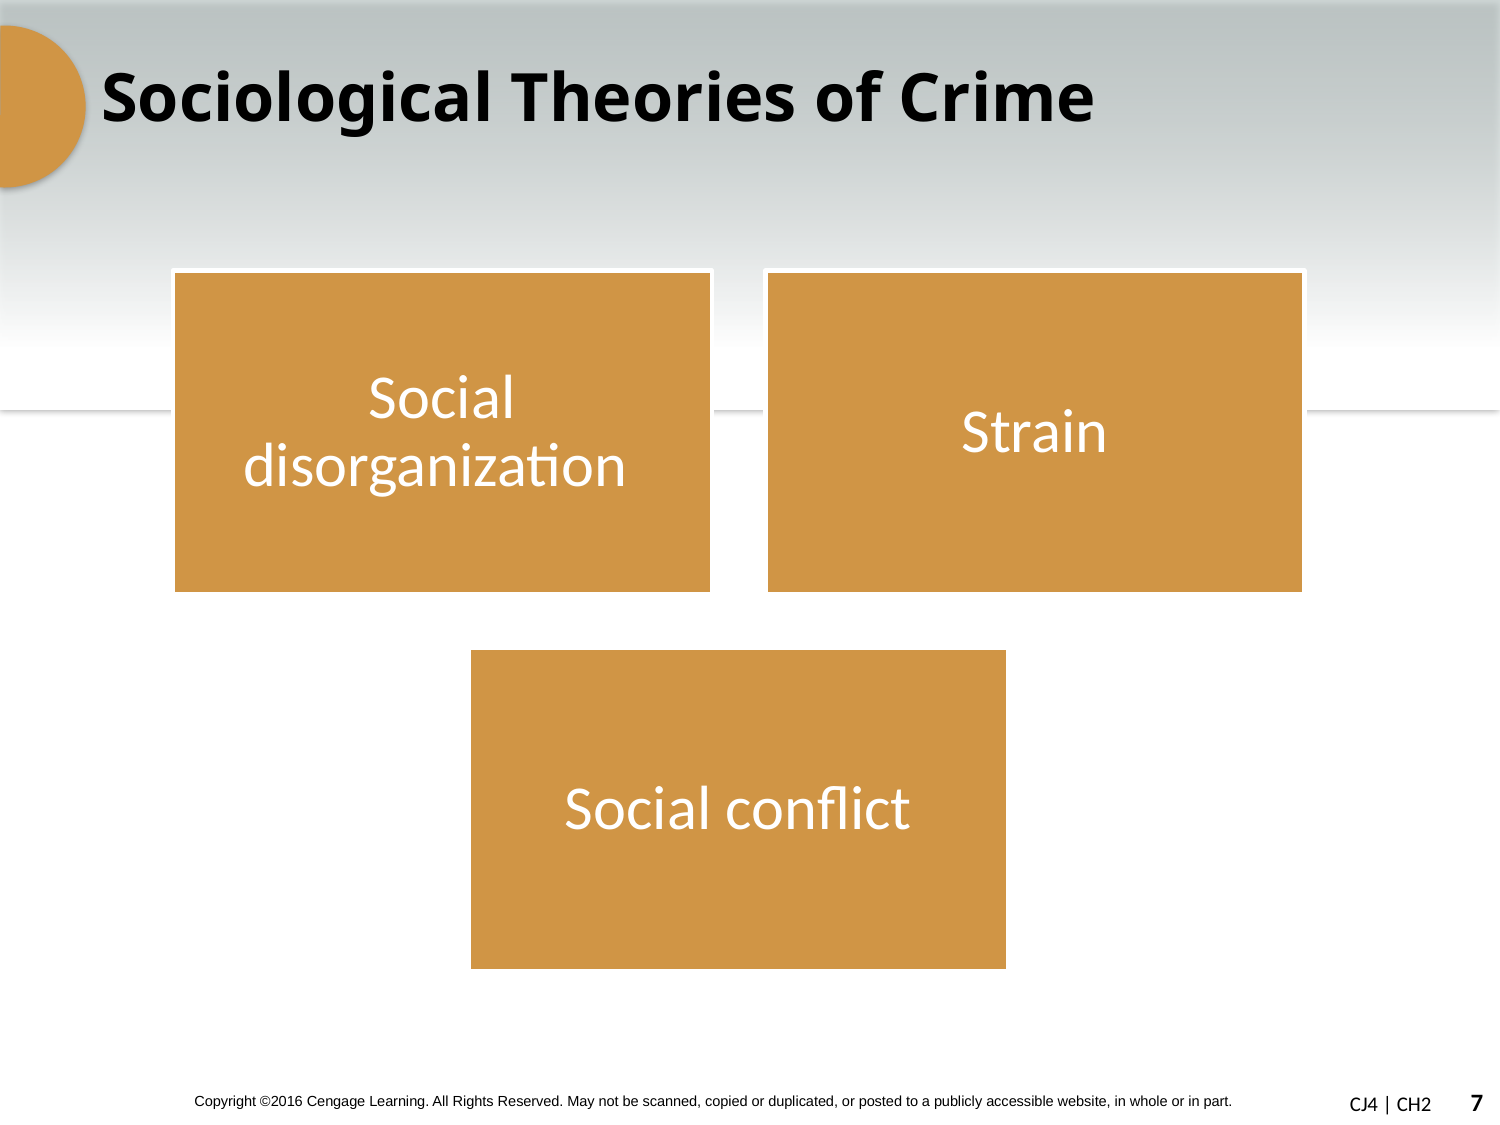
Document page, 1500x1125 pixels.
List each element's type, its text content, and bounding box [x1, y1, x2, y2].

text_box Strain [763, 268, 1307, 596]
text_box Social disorganization [171, 268, 714, 596]
title Sociological Theories of Crime [86, 0, 1437, 188]
text_box Social conflict [467, 646, 1010, 973]
